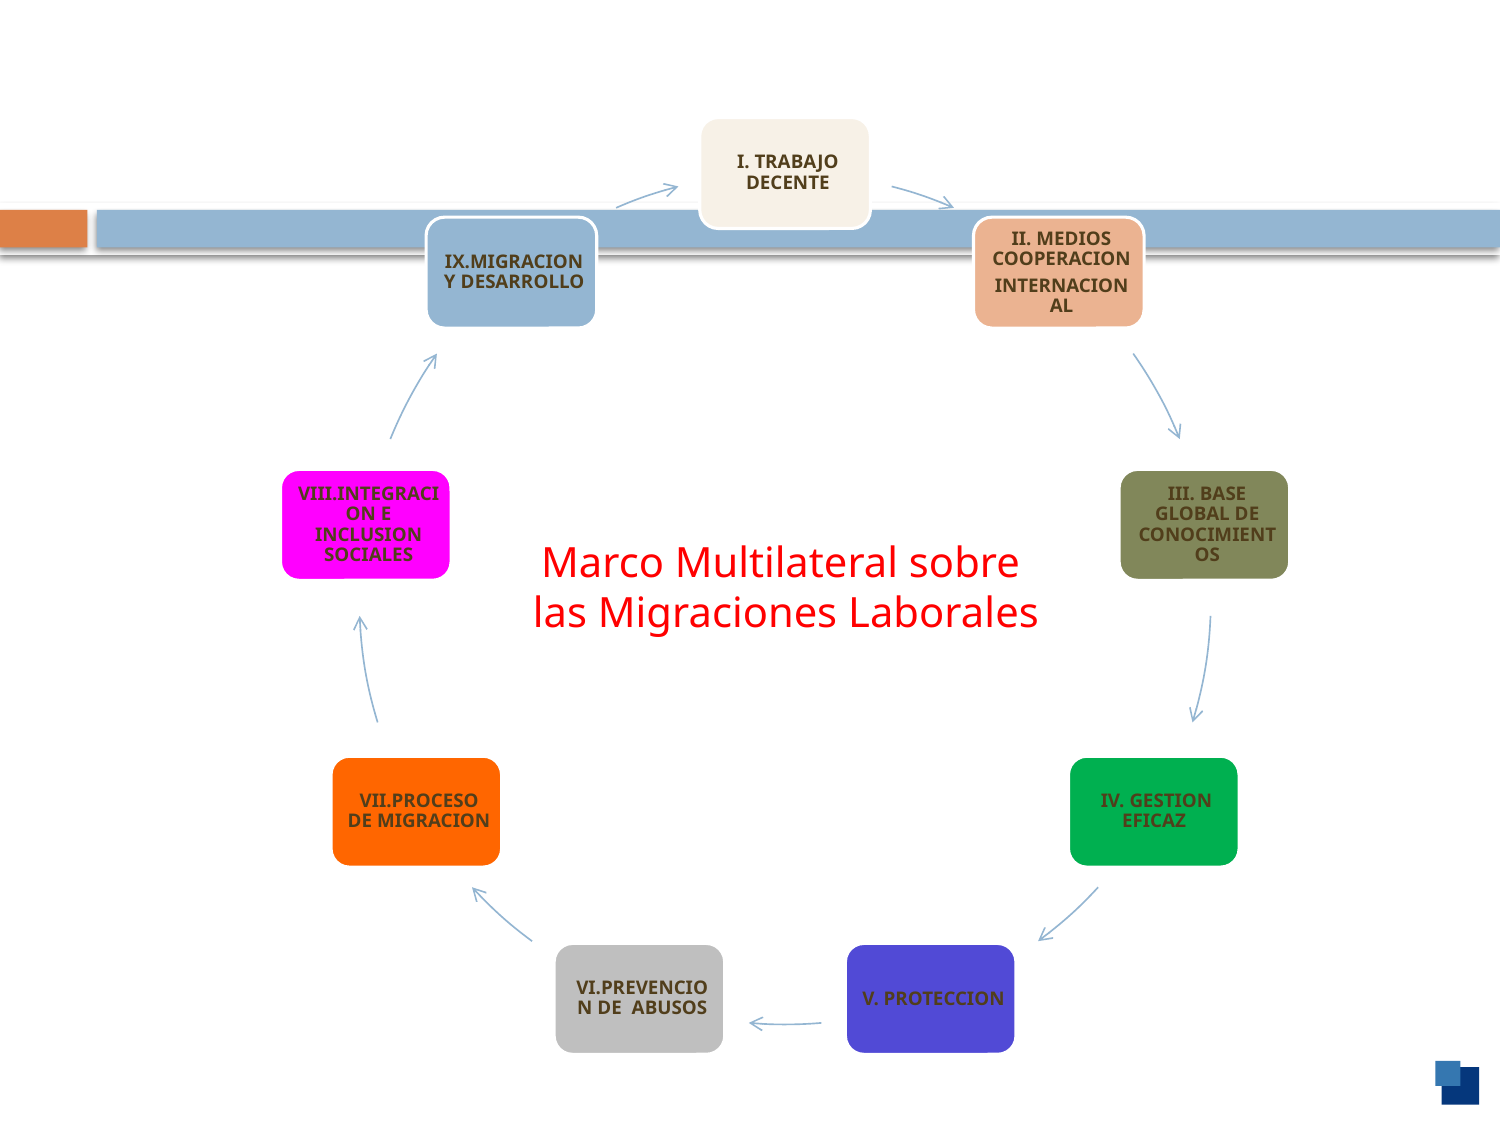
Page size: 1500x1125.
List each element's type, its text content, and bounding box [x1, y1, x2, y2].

slide_number 7 [1149, 1066, 1500, 1125]
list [69, 116, 1500, 1055]
